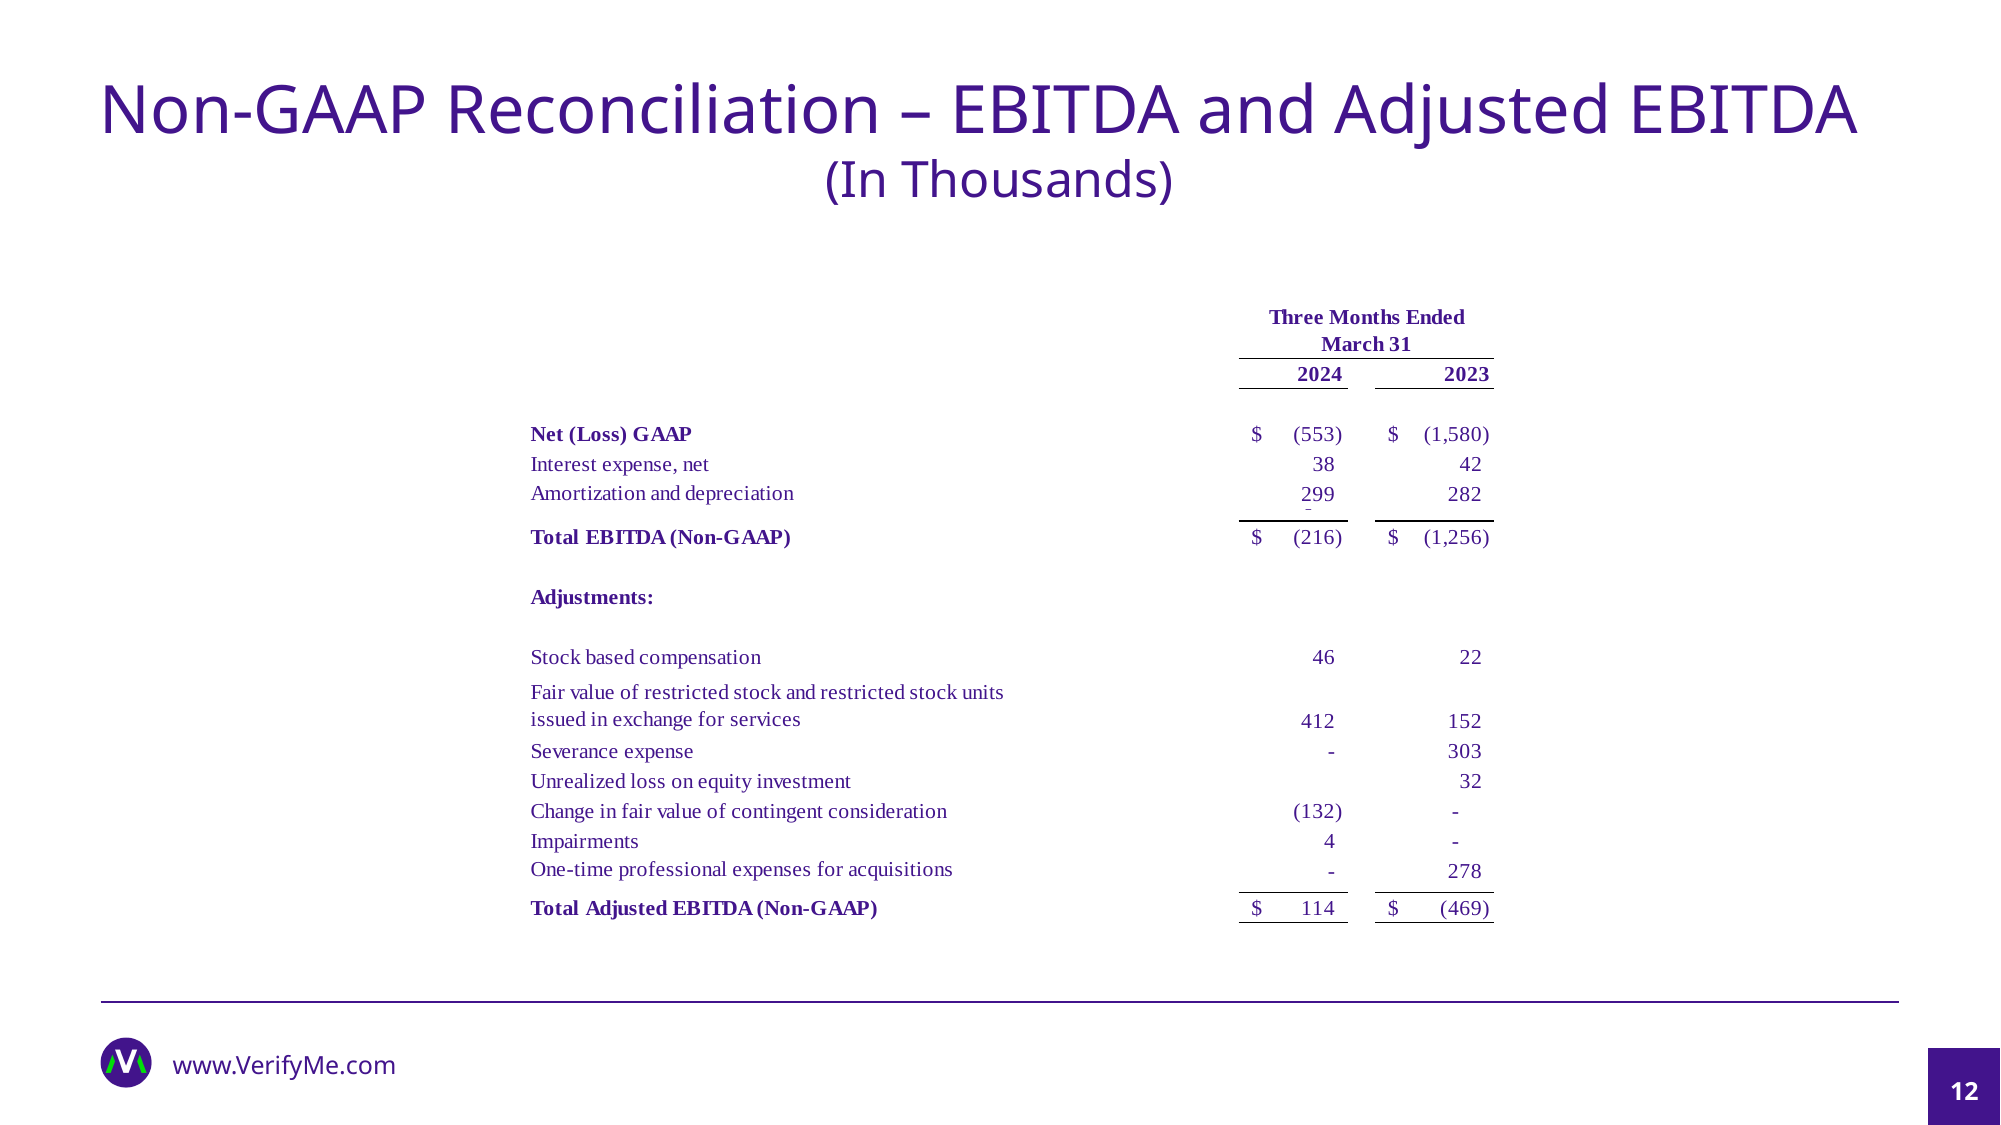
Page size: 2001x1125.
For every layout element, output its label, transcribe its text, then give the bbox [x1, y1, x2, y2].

text_box 12 [1929, 1060, 2000, 1125]
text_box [525, 200, 1496, 925]
picture [99, 1036, 153, 1089]
text_box www.VerifyMe.com [172, 1049, 496, 1080]
text_box Non-GAAP Reconciliation – EBITDA and Adjusted EBITDA (In Thousands) [99, 67, 1900, 208]
text_box [1928, 1048, 2000, 1125]
